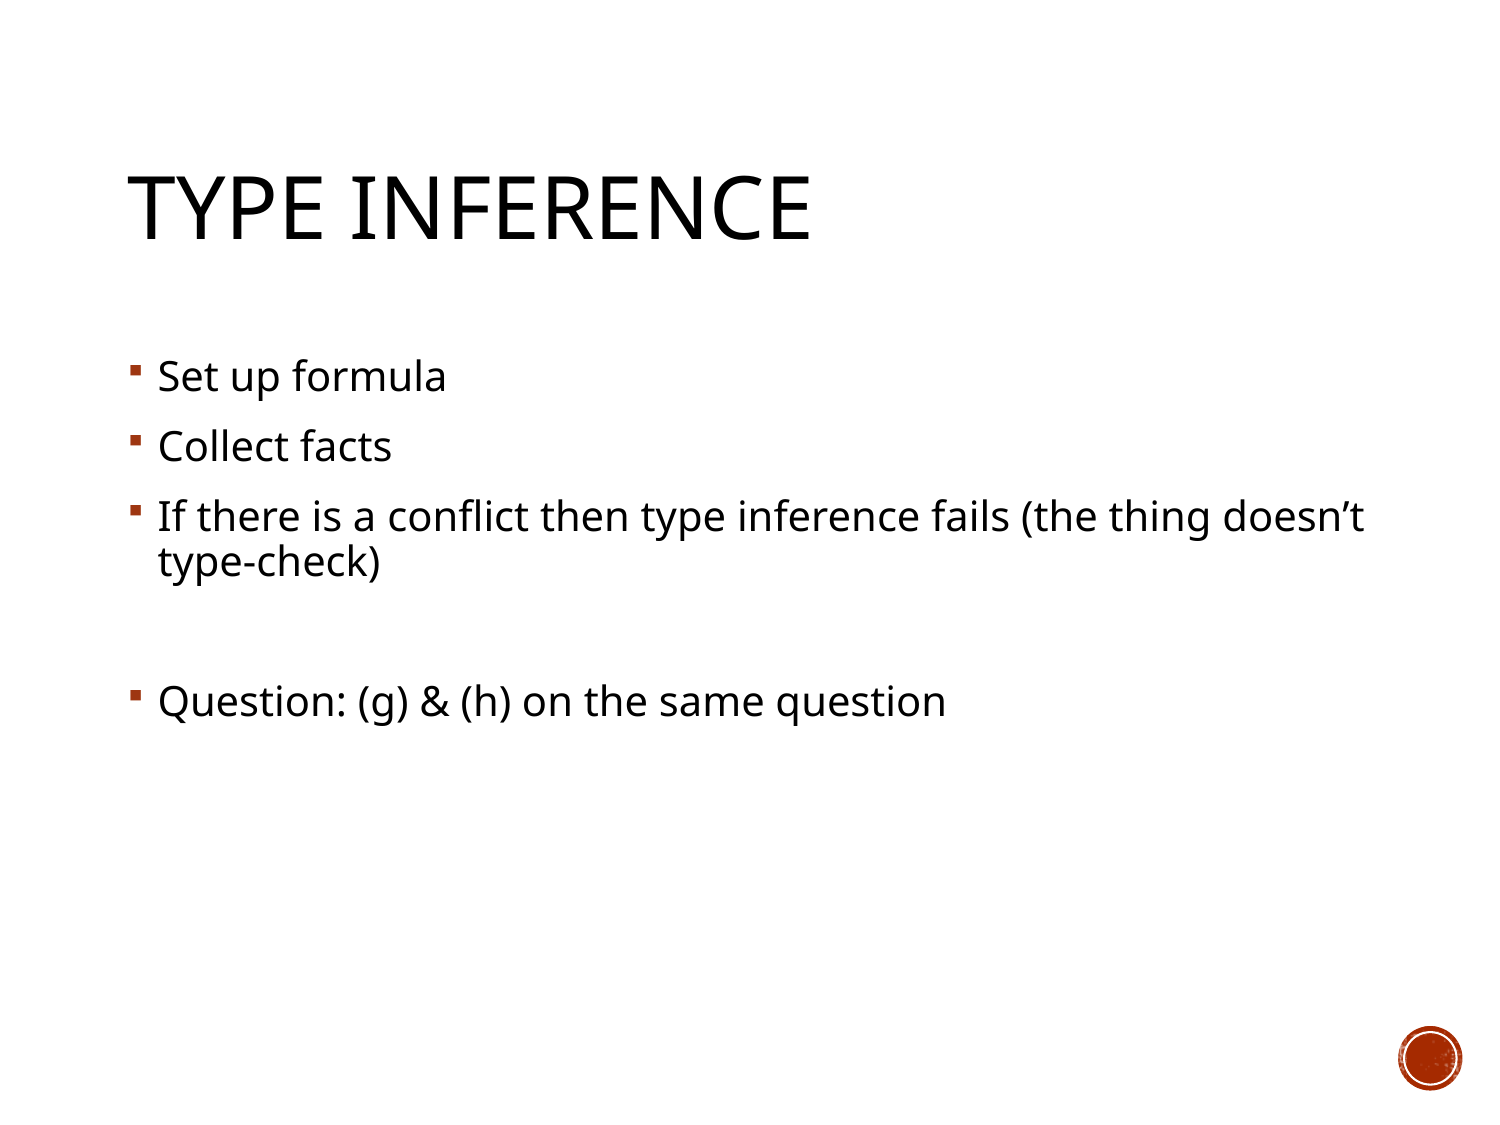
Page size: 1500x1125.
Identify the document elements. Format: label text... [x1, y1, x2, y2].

title Type INFERENCE [112, 79, 1388, 344]
list Set up formula Collect facts If there is a conflict then type inference fails (the thing doesn’t type-check) Question: (g) & (h) on the same question [112, 348, 1388, 1013]
